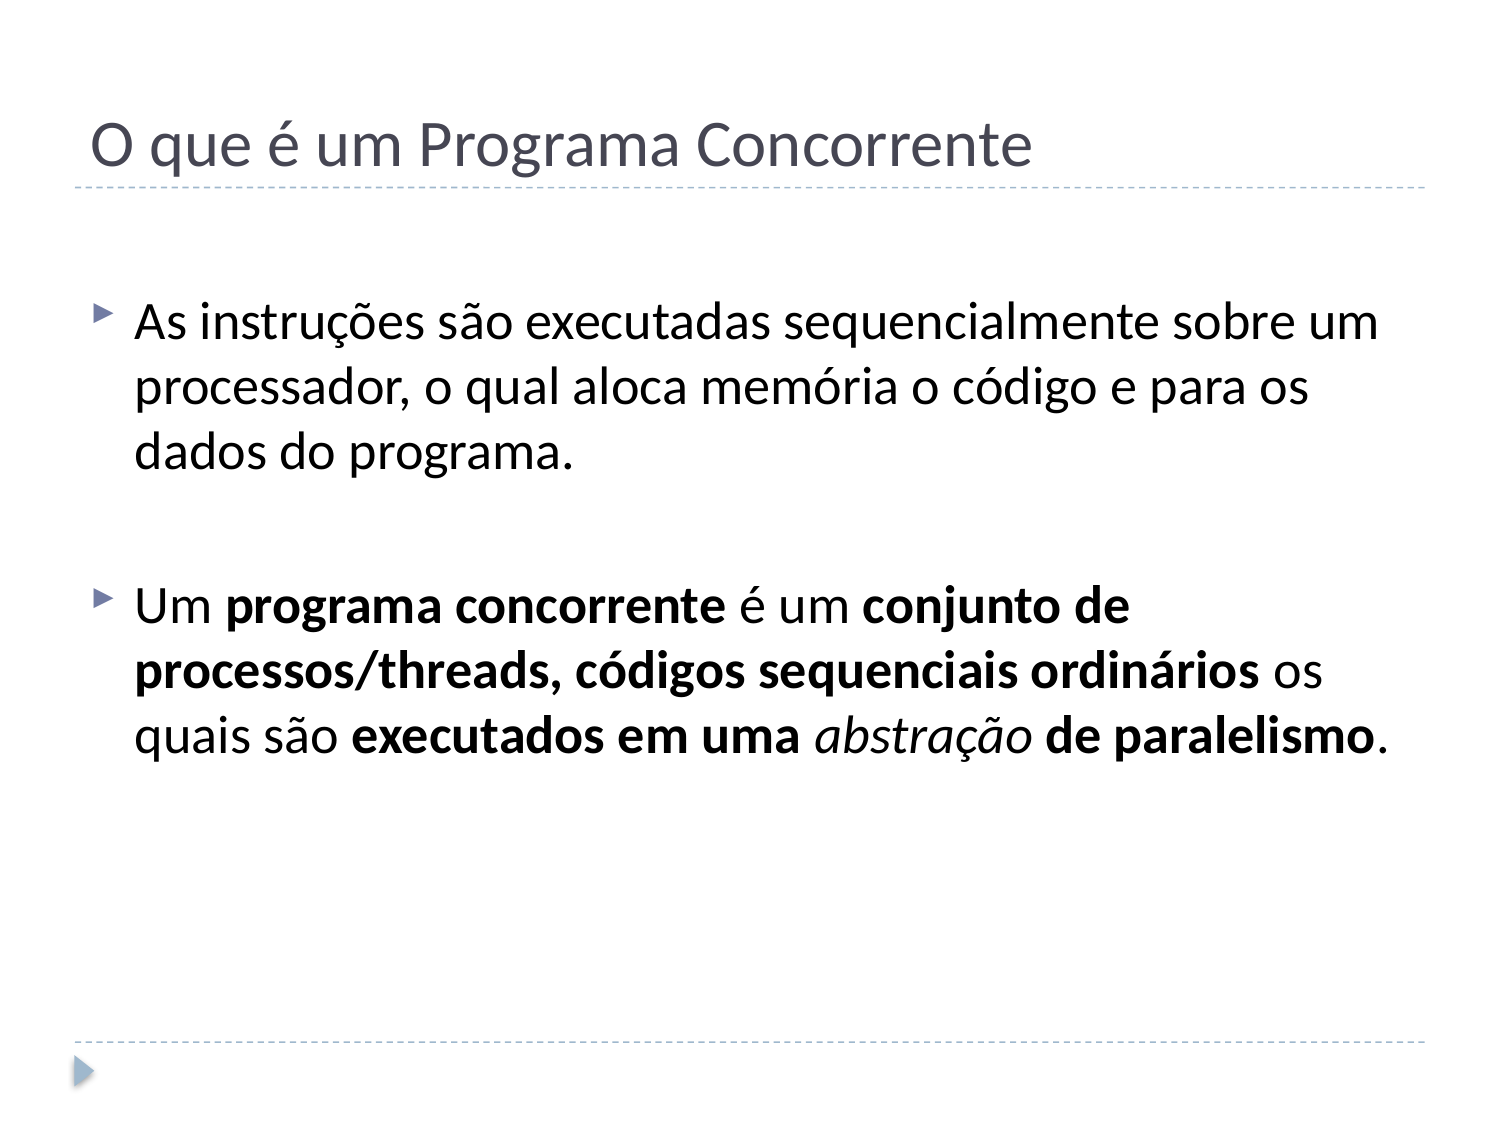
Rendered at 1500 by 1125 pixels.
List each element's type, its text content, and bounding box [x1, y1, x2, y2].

list As instruções são executadas sequencialmente sobre um processador, o qual aloca memória o código e para os dados do programa. Um programa concorrente é um conjunto de processos/threads, códigos sequenciais ordinários os quais são executados em uma abstração de paralelismo. [74, 199, 1426, 1011]
title O que é um Programa Concorrente [74, 24, 1426, 188]
